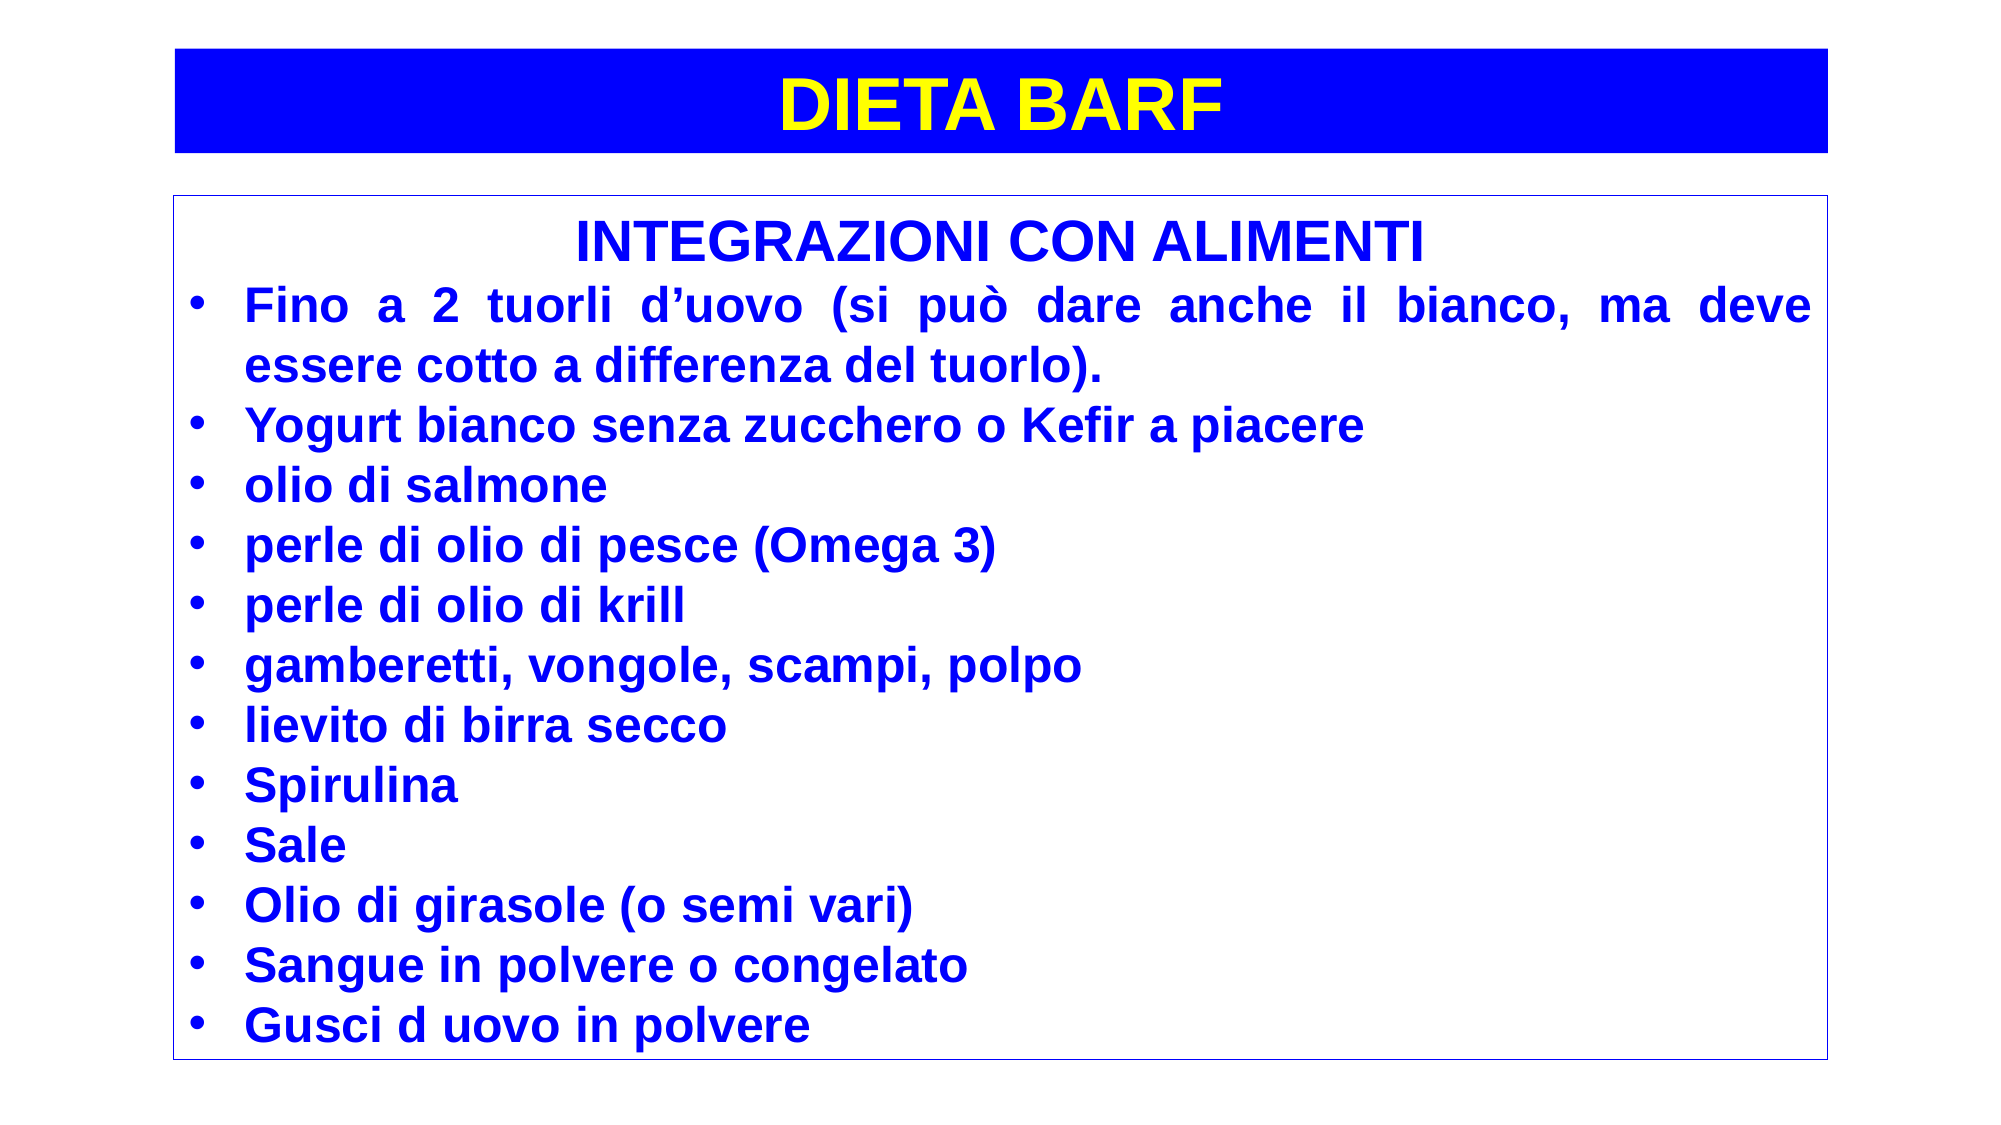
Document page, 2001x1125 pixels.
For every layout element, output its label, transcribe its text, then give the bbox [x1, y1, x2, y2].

text_box INTEGRAZIONI CON ALIMENTI Fino a 2 tuorli d’uovo (si può dare anche il bianco, ma deve essere cotto a differenza del tuorlo). Yogurt bianco senza zucchero o Kefir a piacere olio di salmone perle di olio di pesce (Omega 3) perle di olio di krill gamberetti, vongole, scampi, polpo lievito di birra secco Spirulina Sale Olio di girasole (o semi vari) Sangue in polvere o congelato Gusci d uovo in polvere [173, 195, 1828, 1060]
text_box DIETA BARF [174, 48, 1828, 154]
